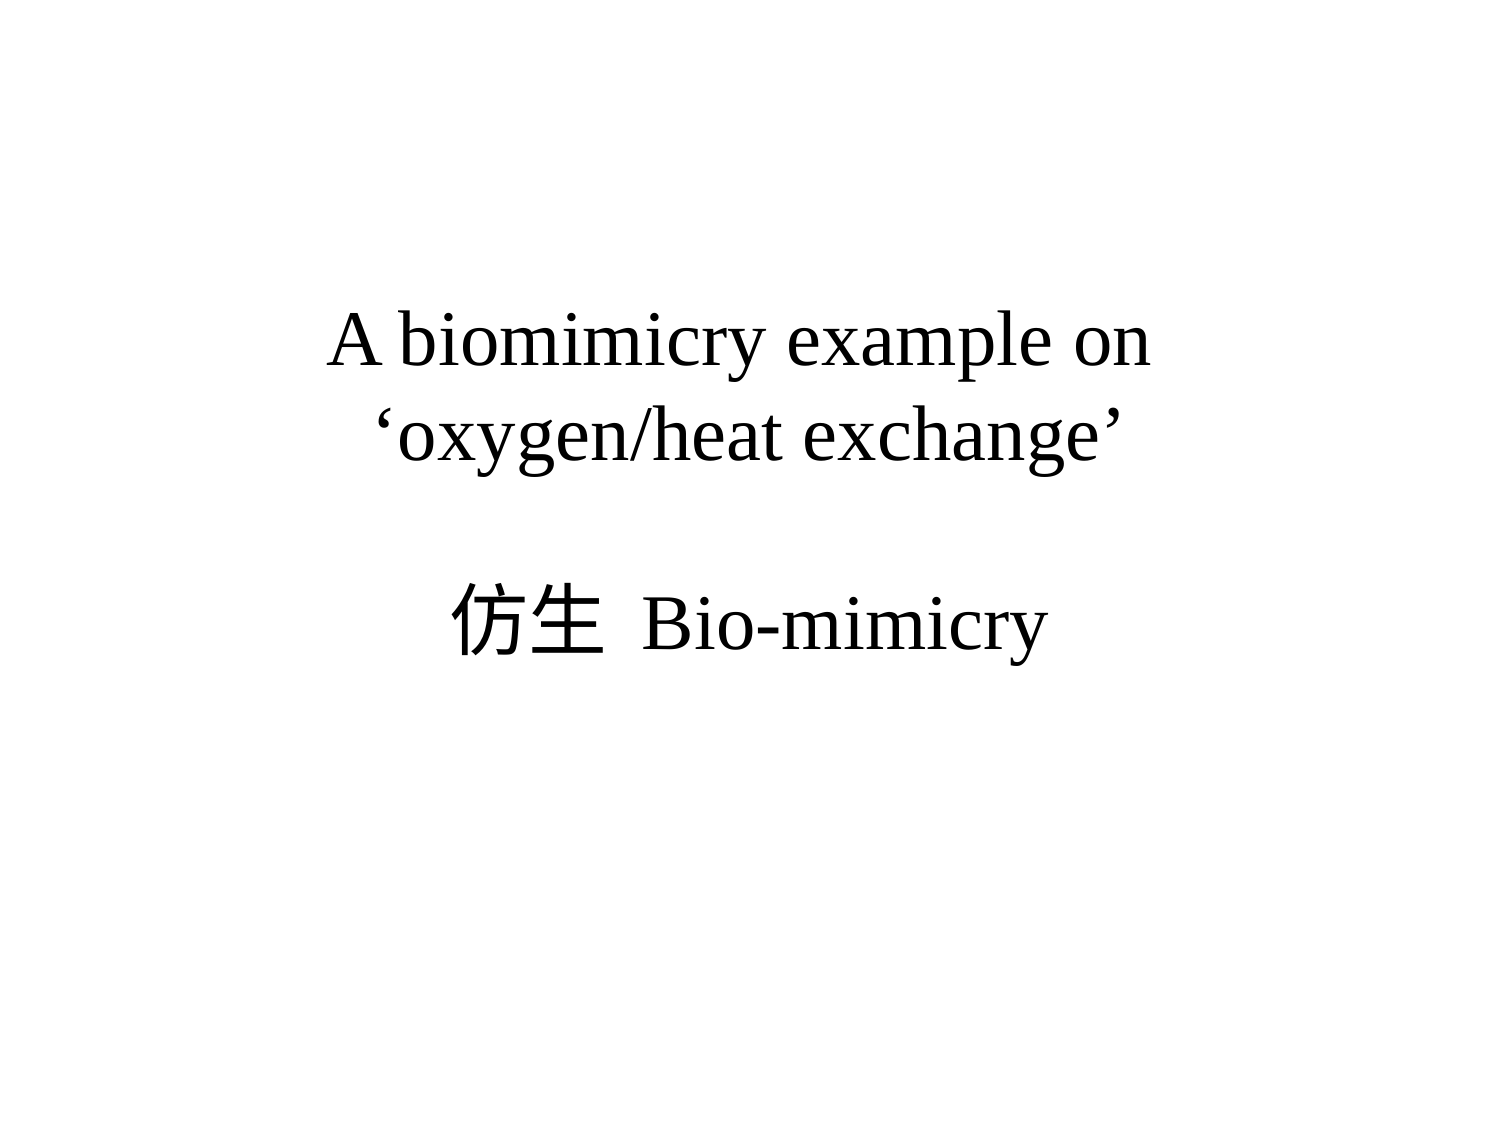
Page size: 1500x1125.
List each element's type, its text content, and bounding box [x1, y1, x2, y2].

title A biomimicry example on ‘oxygen/heat exchange’ 仿生 Bio-mimicry [112, 278, 1388, 674]
